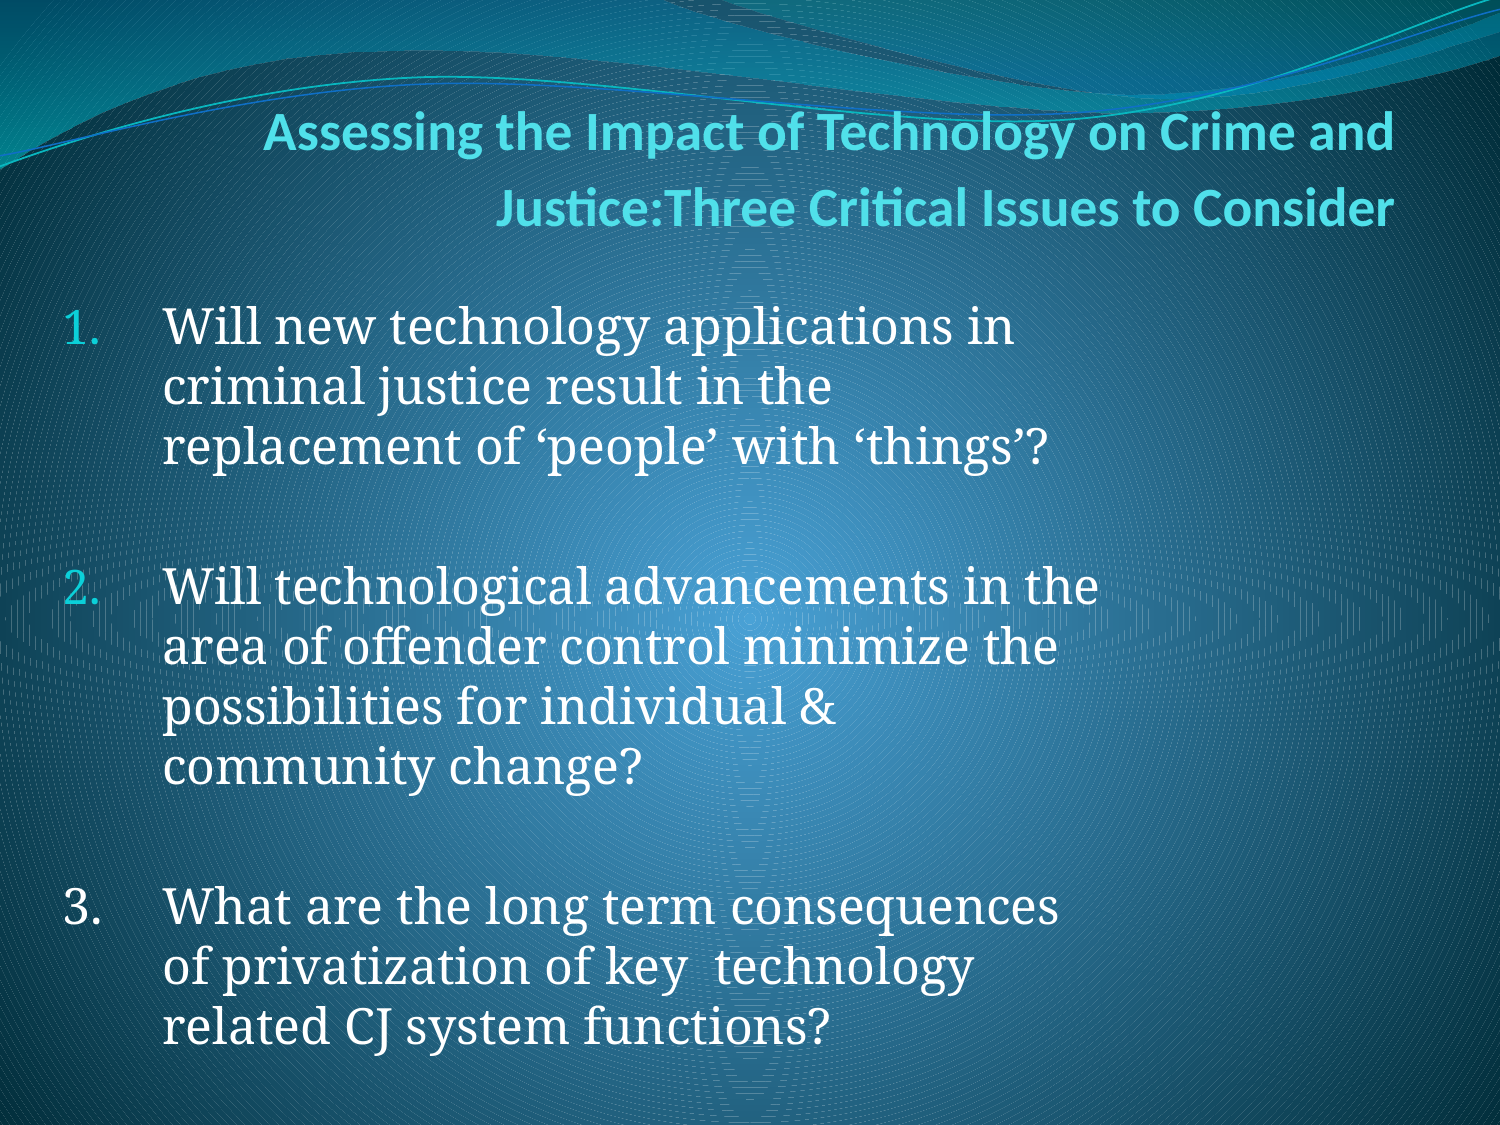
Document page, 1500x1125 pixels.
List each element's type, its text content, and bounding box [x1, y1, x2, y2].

title Assessing the Impact of Technology on Crime and Justice:Three Critical Issues to Consider [125, 50, 1400, 238]
subtitle Will new technology applications in criminal justice result in the replacement of ‘people’ with ‘things’? Will technological advancements in the area of offender control minimize the possibilities for individual & community change? 3. What are the long term consequences of privatization of key technology related CJ system functions? [62, 287, 1113, 575]
